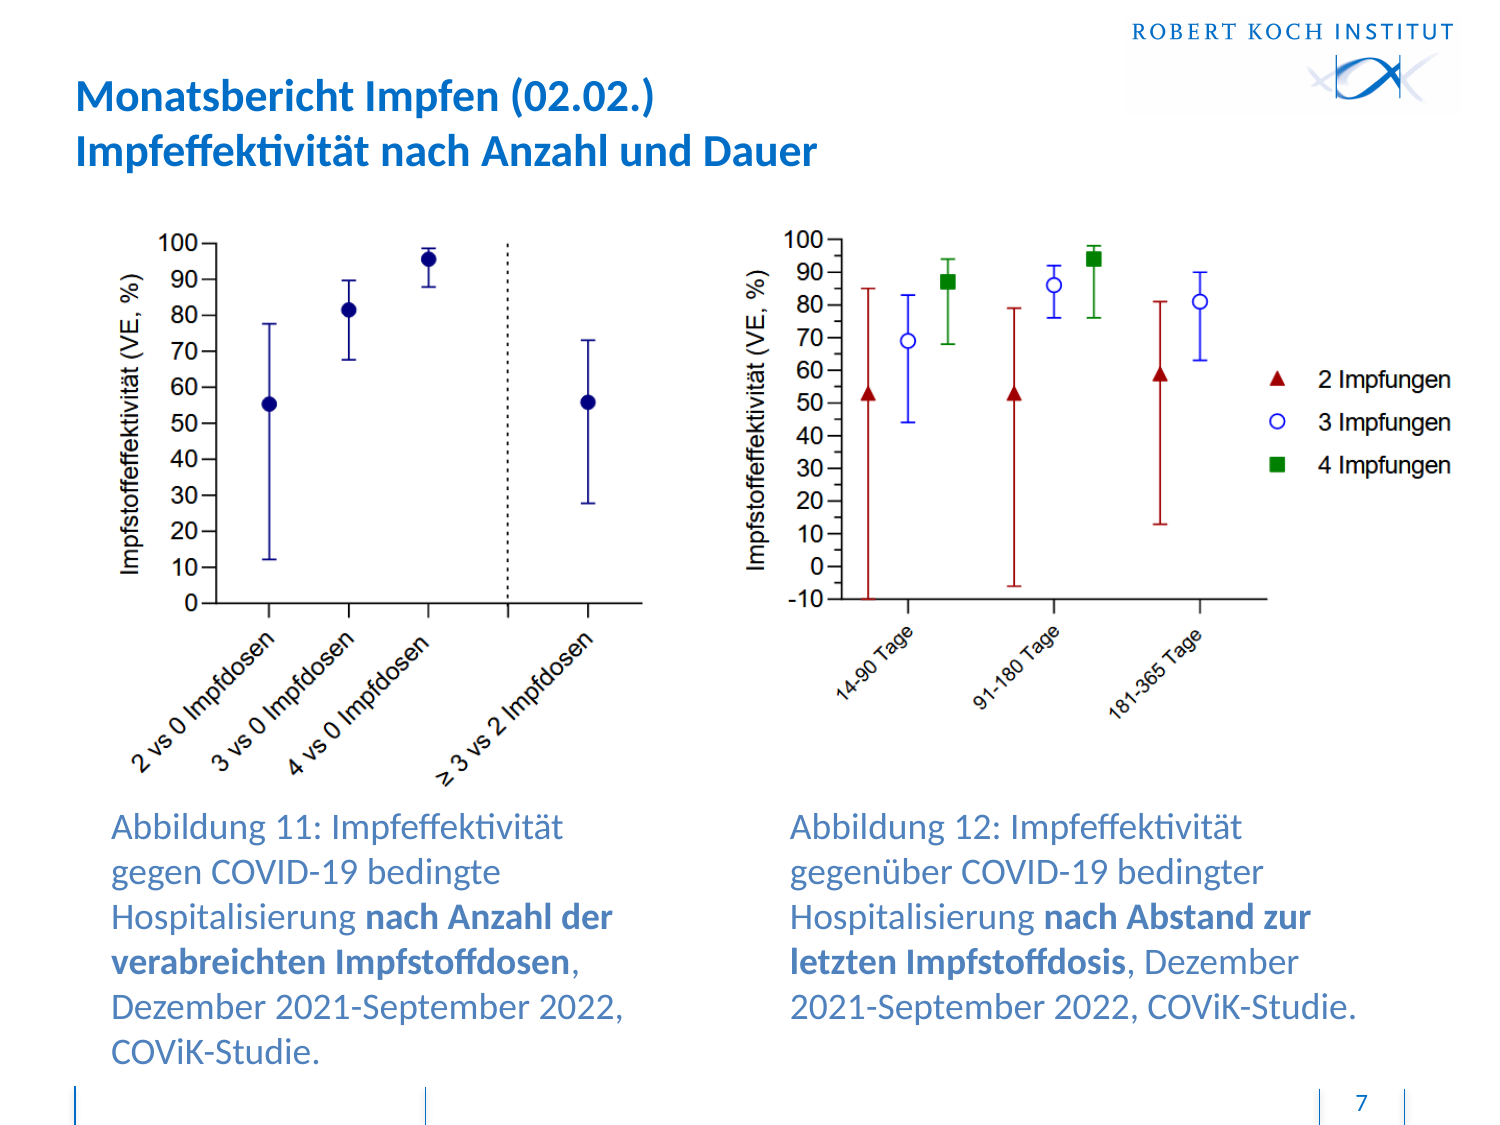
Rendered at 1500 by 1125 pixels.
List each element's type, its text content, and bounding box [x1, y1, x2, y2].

text_box Abbildung 11: Impfeffektivität gegen COVID-19 bedingte Hospitalisierung nach Anzahl der verabreichten Impfstoffdosen, Dezember 2021-September 2022, COViK-Studie. [96, 794, 672, 1080]
title Monatsbericht Impfen (02.02.) Impfeffektivität nach Anzahl und Dauer [75, 65, 1403, 177]
text_box Abbildung 12: Impfeffektivität gegenüber COVID-19 bedingter Hospitalisierung nach Abstand zur letzten Impfstoffdosis, Dezember 2021-September 2022, COViK-Studie. [775, 794, 1404, 1035]
picture [739, 224, 1460, 722]
slide_number 7 [1321, 1086, 1403, 1119]
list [114, 224, 654, 795]
picture [1124, 15, 1462, 114]
